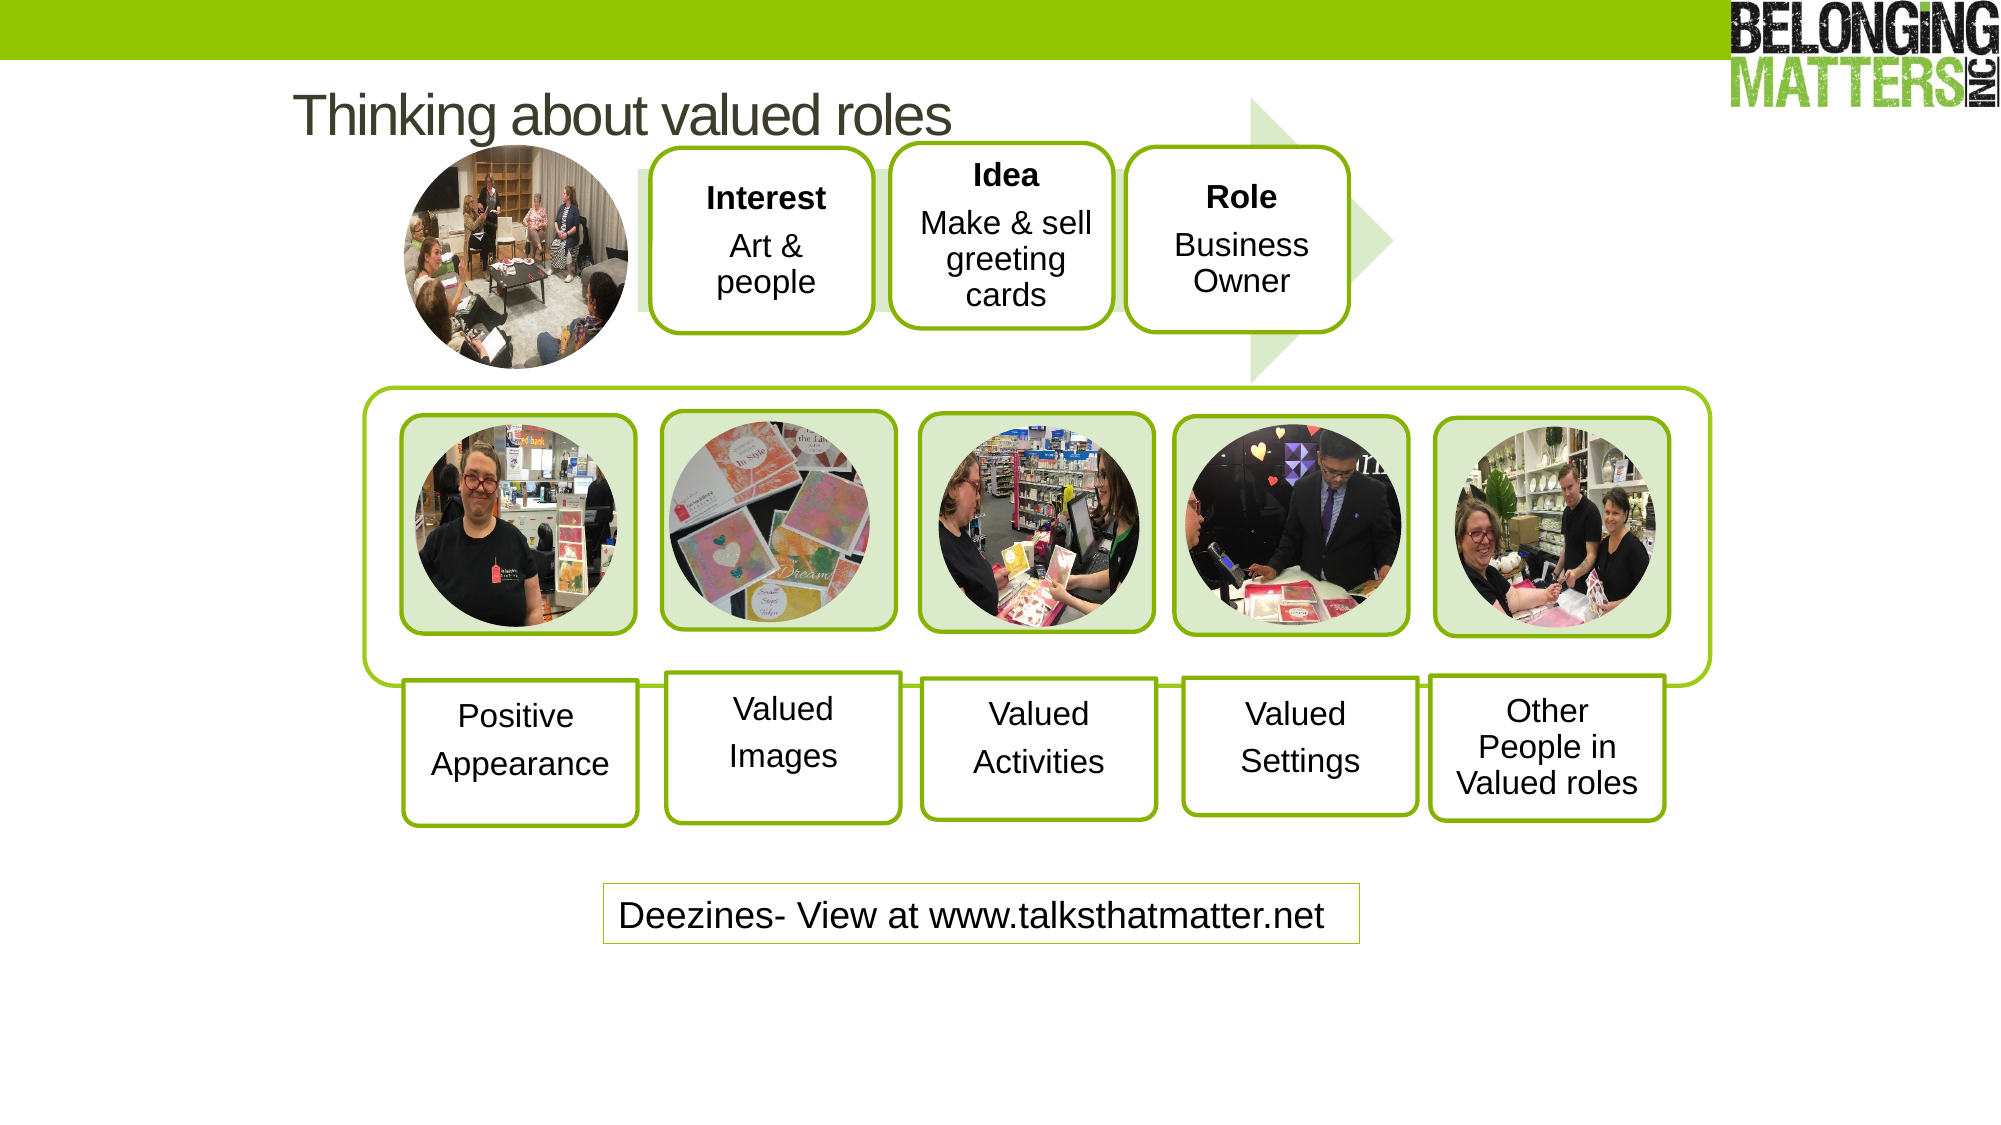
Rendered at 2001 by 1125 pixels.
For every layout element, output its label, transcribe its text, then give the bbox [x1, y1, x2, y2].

picture [1454, 426, 1656, 628]
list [414, 424, 618, 628]
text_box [364, 360, 1711, 1024]
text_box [637, 97, 1395, 357]
picture [1184, 424, 1402, 626]
picture [668, 421, 870, 623]
picture [938, 425, 1140, 627]
picture [403, 144, 629, 370]
title Thinking about valued roles [277, 31, 1801, 194]
picture [1731, 0, 2000, 107]
